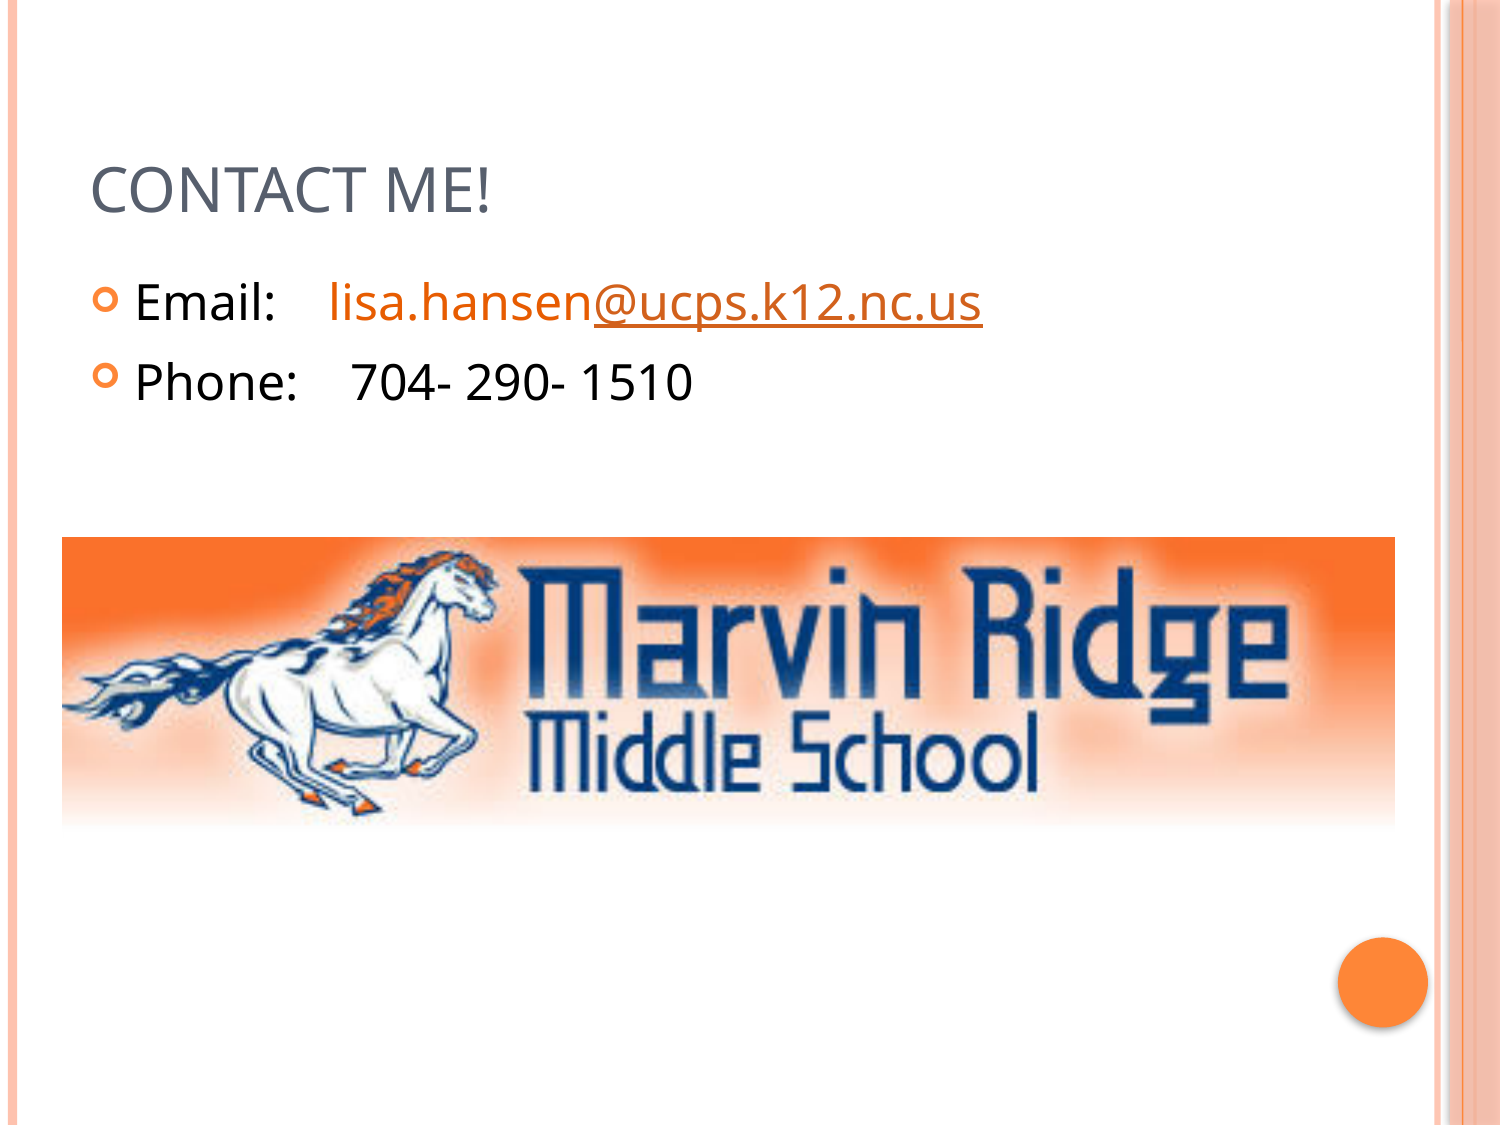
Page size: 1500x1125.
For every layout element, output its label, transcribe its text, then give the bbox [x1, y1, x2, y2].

title Contact Me! [75, 45, 1300, 233]
picture [61, 536, 1395, 838]
list Email: lisa.hansen@ucps.k12.nc.us Phone: 704- 290- 1510 [75, 262, 1300, 450]
